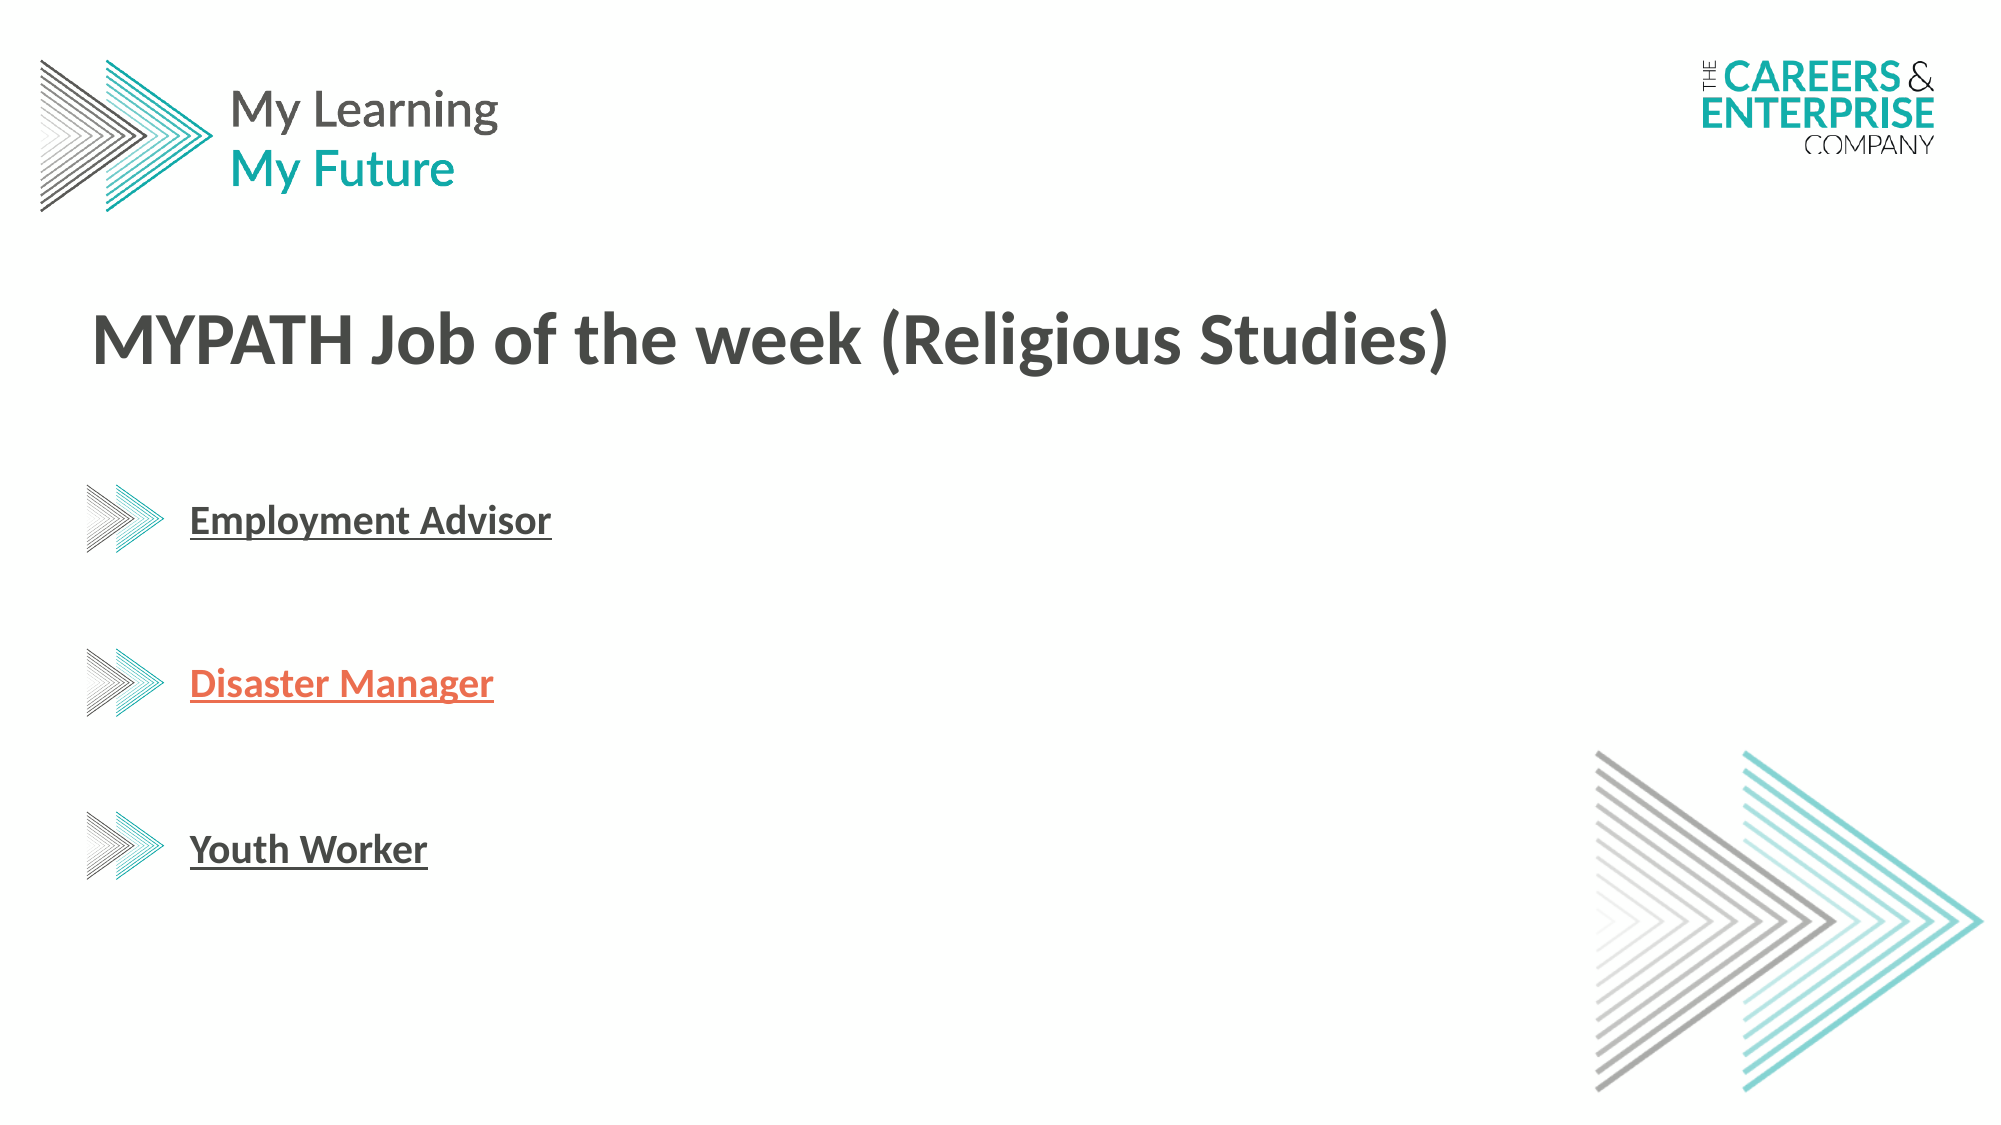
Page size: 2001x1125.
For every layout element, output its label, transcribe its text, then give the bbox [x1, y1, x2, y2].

picture [76, 801, 171, 891]
text_box Employment Advisor [174, 485, 1675, 551]
text_box Disaster Manager [174, 648, 1675, 714]
picture [76, 474, 171, 563]
title MYPATH Job of the week (Religious Studies) [76, 281, 1577, 674]
picture [1544, 699, 2000, 1125]
text_box Youth Worker [174, 814, 1544, 880]
picture [76, 638, 171, 727]
picture [17, 36, 532, 235]
